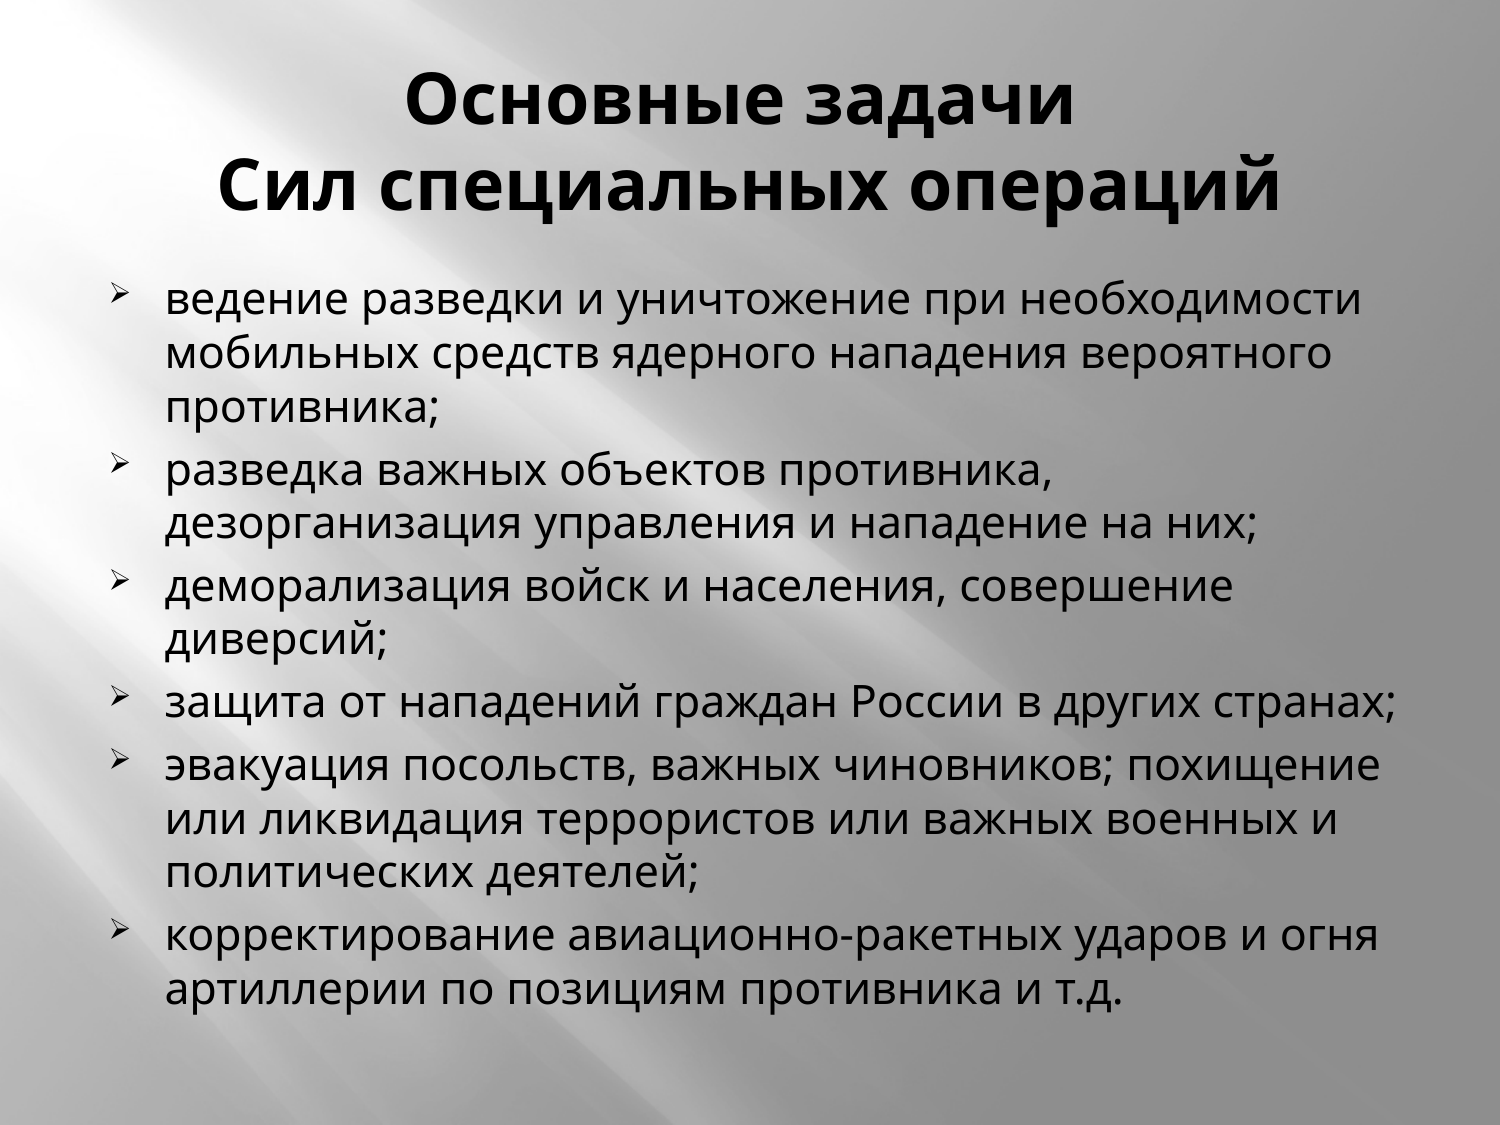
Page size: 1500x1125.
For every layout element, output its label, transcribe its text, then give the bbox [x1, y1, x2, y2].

title Основные задачи Сил специальных операций [75, 45, 1425, 233]
list ведение разведки и уничтожение при необходимости мобильных средств ядерного нападения вероятного противника; разведка важных объектов противника, дезорганизация управления и нападение на них; деморализация войск и населения, совершение диверсий; защита от нападений граждан России в других странах; эвакуация посольств, важных чиновников; похищение или ликвидация террористов или важных военных и политических деятелей; корректирование авиационно-ракетных ударов и огня артиллерии по позициям противника и т.д. [75, 262, 1425, 1071]
